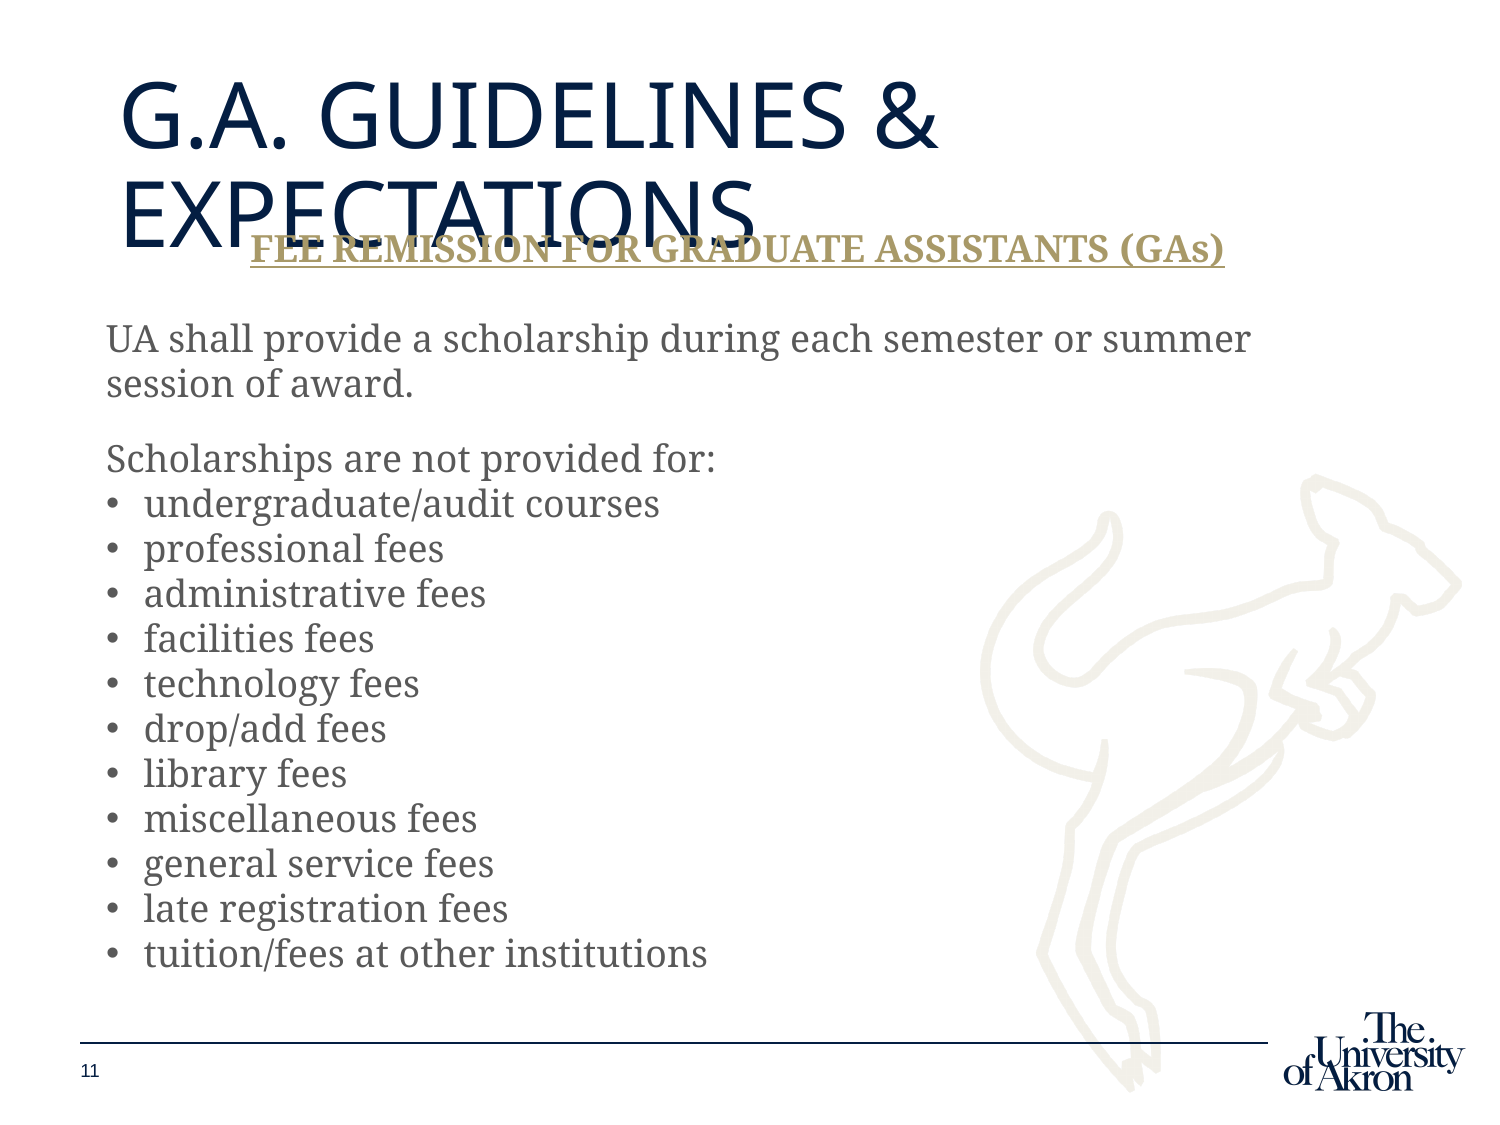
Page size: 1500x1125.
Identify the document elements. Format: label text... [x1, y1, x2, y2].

picture [980, 473, 1466, 1093]
title G.A. Guidelines & Expectations [103, 59, 1397, 278]
list FEE REMISSION FOR GRADUATE ASSISTANTS (GAs) UA shall provide a scholarship during each semester or summer session of award. Scholarships are not provided for: undergraduate/audit courses professional fees administrative fees facilities fees technology fees drop/add fees library fees miscellaneous fees general service fees late registration fees tuition/fees at other institutions [91, 217, 1385, 932]
